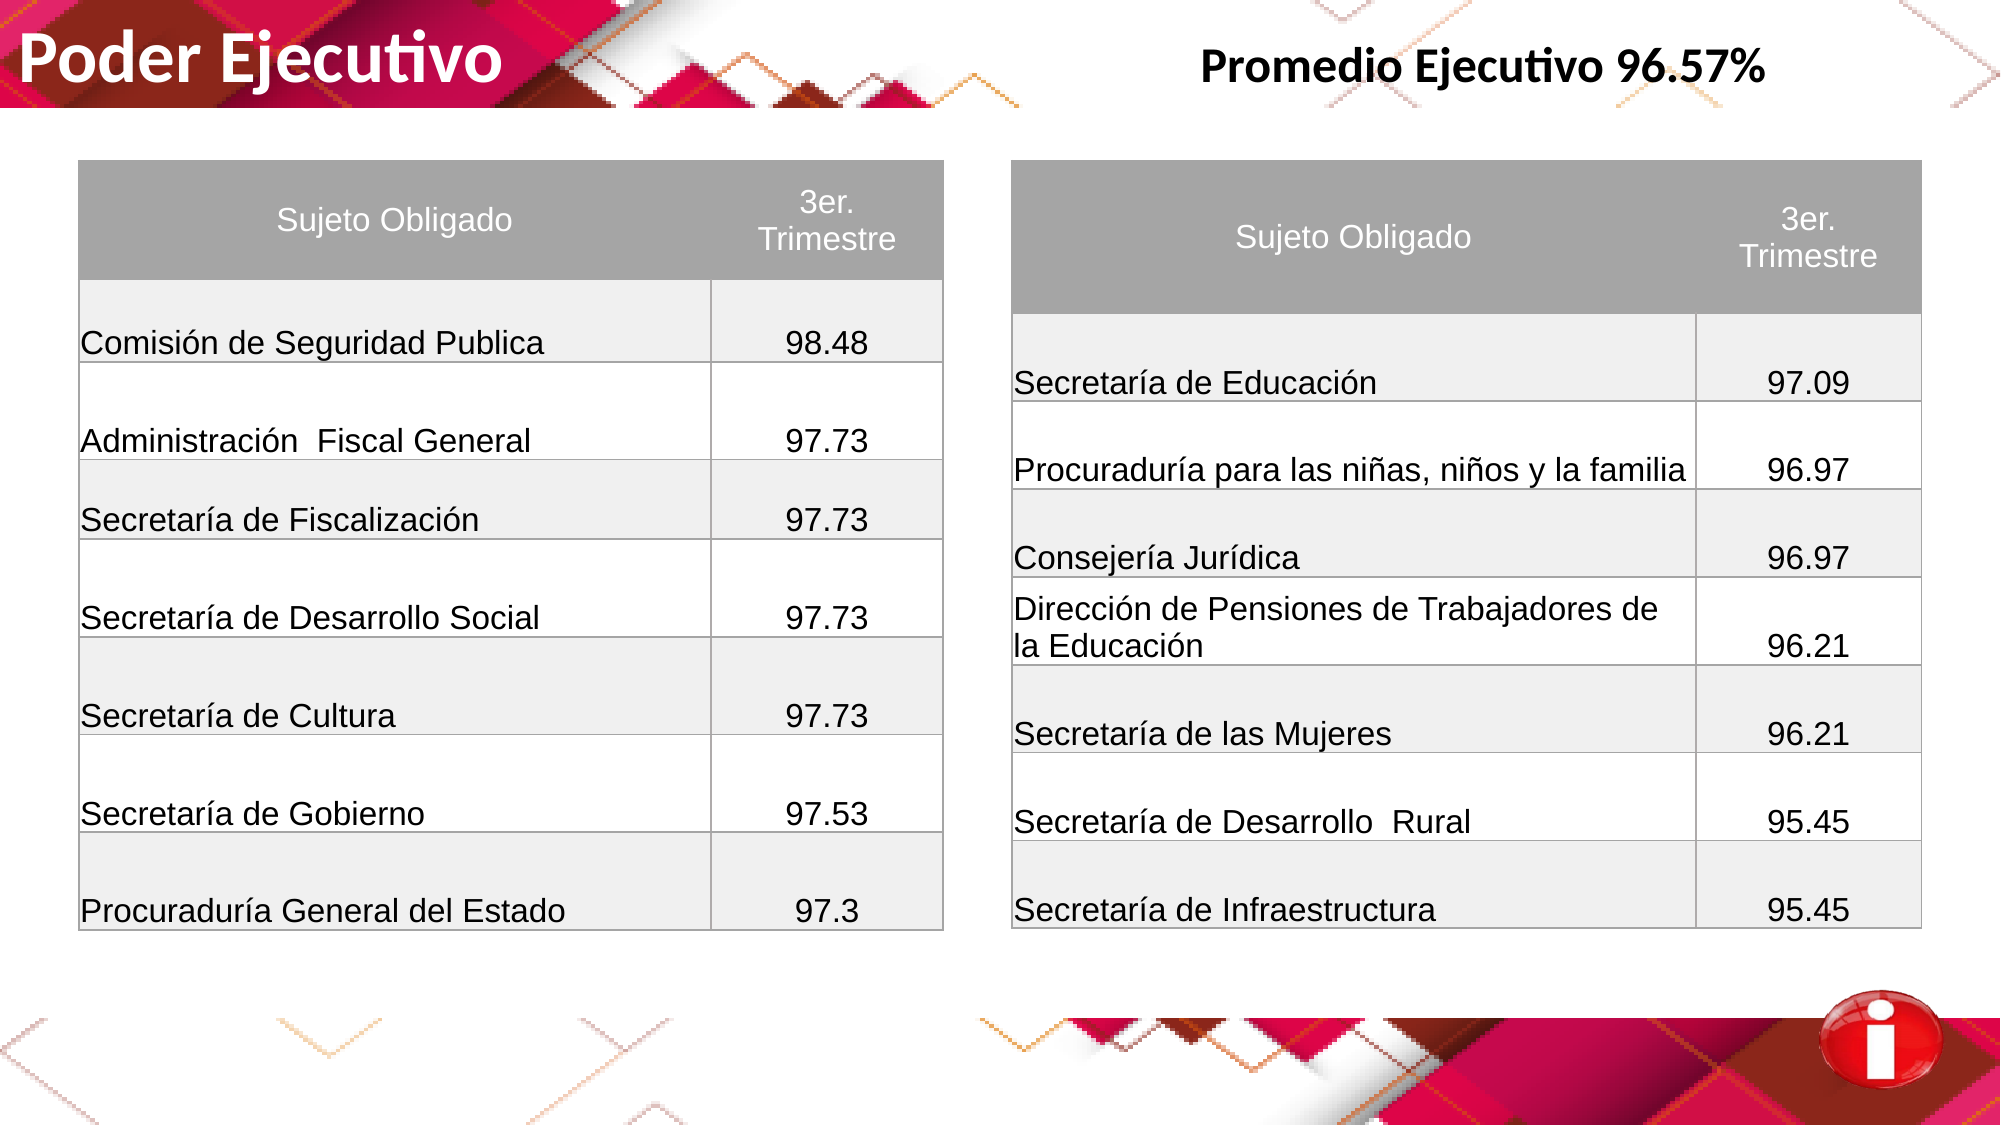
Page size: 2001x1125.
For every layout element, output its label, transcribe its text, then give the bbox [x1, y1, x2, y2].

table_cell 96.21 [1697, 578, 1921, 664]
table_cell 96.21 [1697, 666, 1921, 752]
table_cell Procuraduría General del Estado [80, 833, 710, 929]
table_cell 98.48 [712, 280, 942, 361]
table_cell Secretaría de Infraestructura [1013, 841, 1695, 927]
table_header 3er. Trimestre [711, 162, 942, 279]
table_cell Secretaría de Desarrollo Rural [1013, 753, 1695, 840]
table_cell 97.3 [712, 833, 942, 929]
table_cell 97.73 [712, 363, 942, 459]
picture [0, 0, 2001, 108]
table_cell 96.97 [1697, 490, 1921, 576]
table_cell 97.73 [712, 638, 942, 734]
table_cell Administración Fiscal General [80, 363, 710, 459]
table_cell 96.97 [1697, 402, 1921, 488]
table_cell 97.09 [1697, 314, 1921, 400]
table_cell Secretaría de Educación [1013, 314, 1695, 400]
table_cell 95.45 [1697, 841, 1921, 927]
table_cell 97.73 [712, 540, 942, 636]
table_cell Secretaría de las Mujeres [1013, 666, 1695, 752]
table_cell Comisión de Seguridad Publica [80, 280, 710, 361]
table_cell Secretaría de Gobierno [80, 735, 710, 831]
picture [0, 987, 2000, 1125]
table_cell Secretaría de Fiscalización [80, 460, 710, 538]
table_header Sujeto Obligado [80, 162, 711, 279]
table_cell Procuraduría para las niñas, niños y la familia [1013, 402, 1695, 488]
table_header 3er. Trimestre [1696, 162, 1921, 312]
table_cell Dirección de Pensiones de Trabajadores de la Educación [1013, 578, 1695, 664]
table_cell Secretaría de Cultura [80, 638, 710, 734]
text_box Poder Ejecutivo Promedio Ejecutivo 96.57% [3, 0, 1883, 105]
table_cell Secretaría de Desarrollo Social [80, 540, 710, 636]
table_cell Consejería Jurídica [1013, 490, 1695, 576]
table_cell 95.45 [1697, 753, 1921, 840]
table_cell 97.53 [712, 735, 942, 831]
table_cell 97.73 [712, 460, 942, 538]
table_header Sujeto Obligado [1013, 162, 1696, 312]
